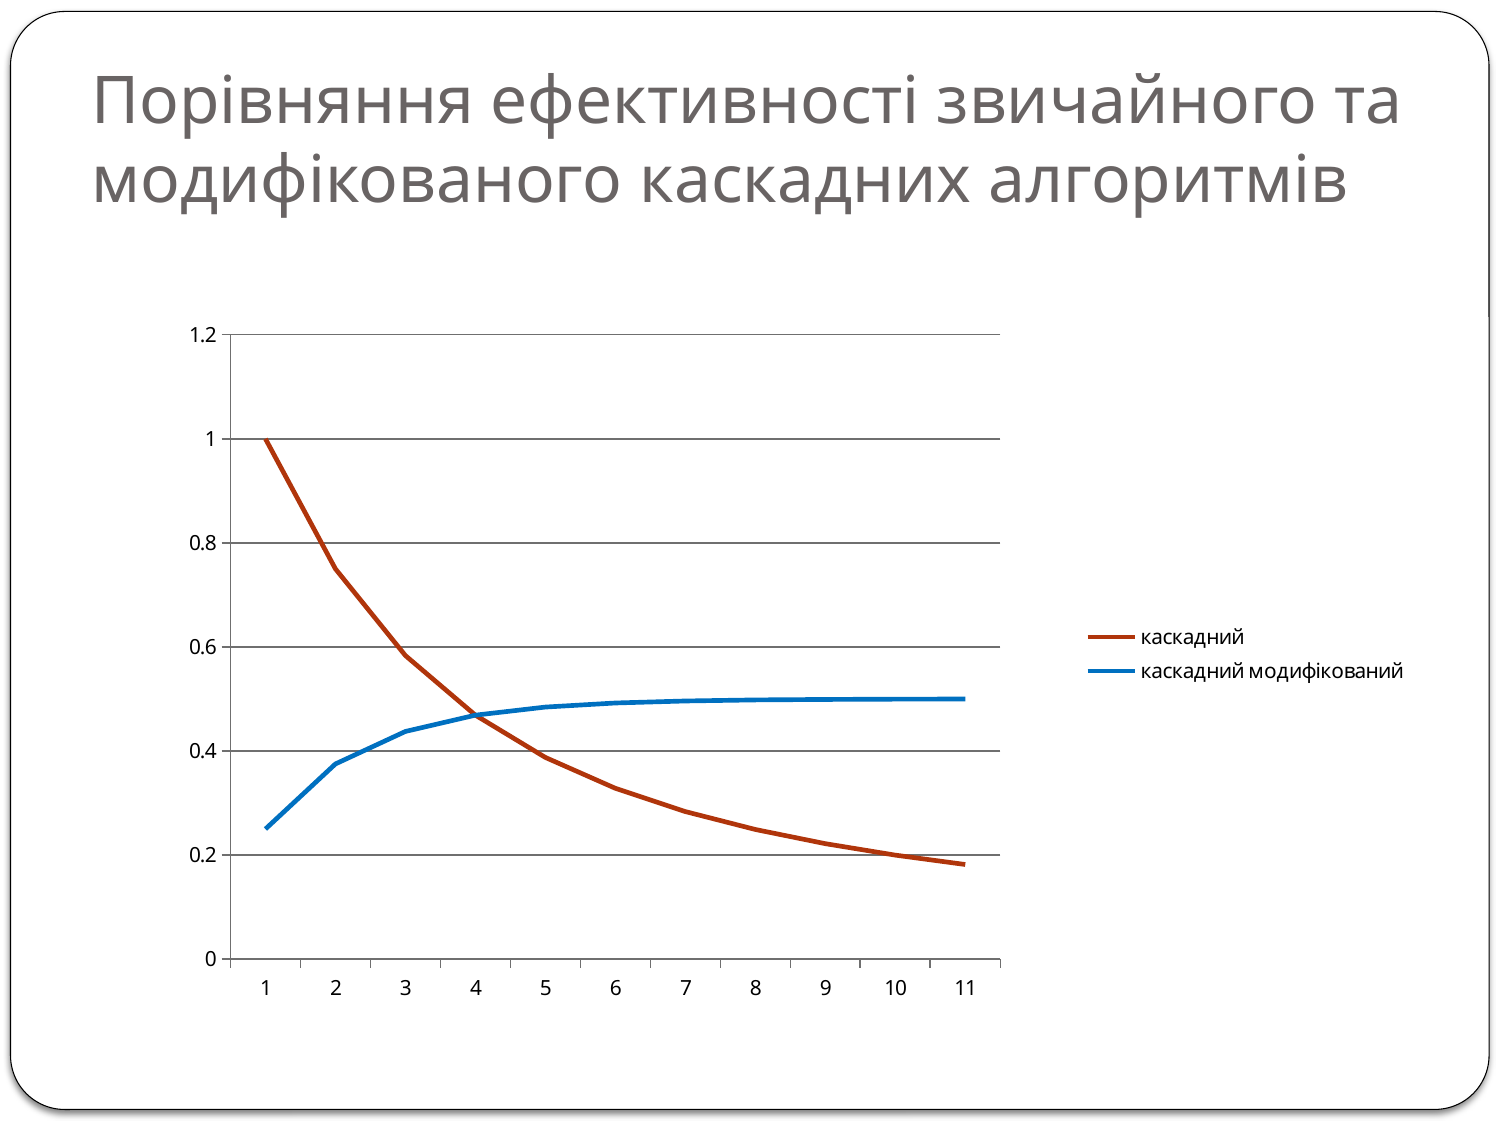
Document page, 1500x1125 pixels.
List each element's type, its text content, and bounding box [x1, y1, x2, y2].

title Порівняння ефективності звичайного та модифікованого каскадних алгоритмів [76, 42, 1423, 231]
chart [147, 278, 1423, 1030]
